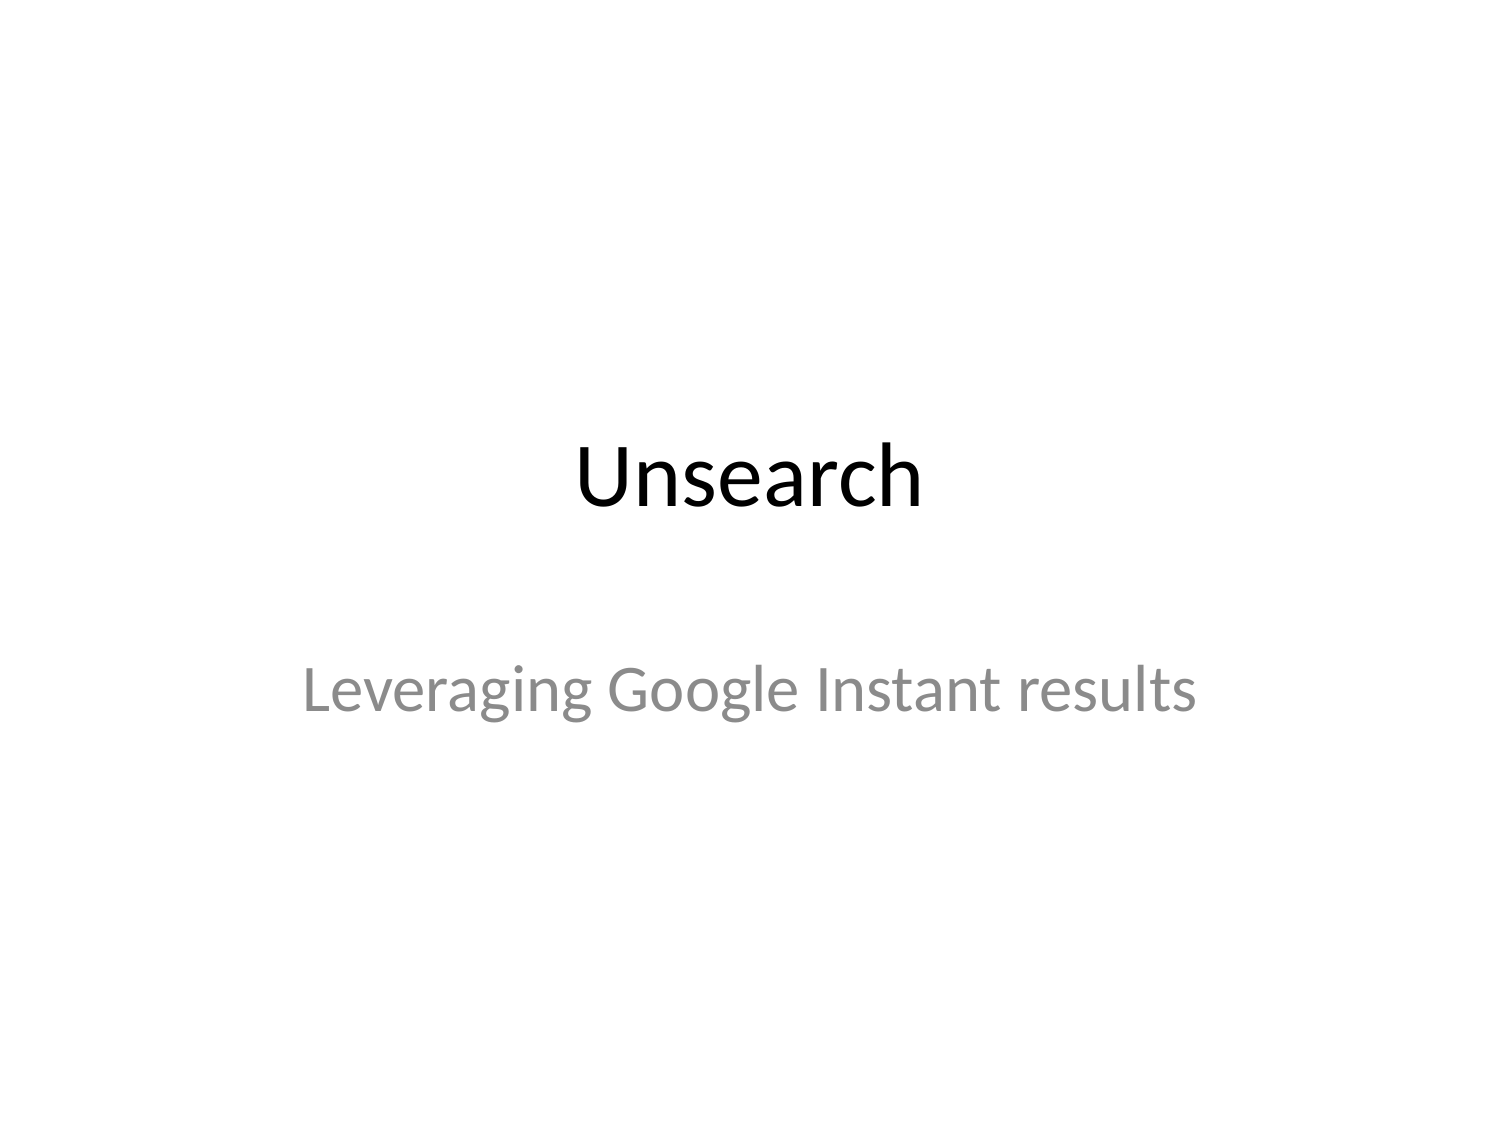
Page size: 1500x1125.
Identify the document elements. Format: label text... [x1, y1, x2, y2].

subtitle Leveraging Google Instant results [225, 637, 1275, 925]
title Unsearch [112, 349, 1388, 591]
